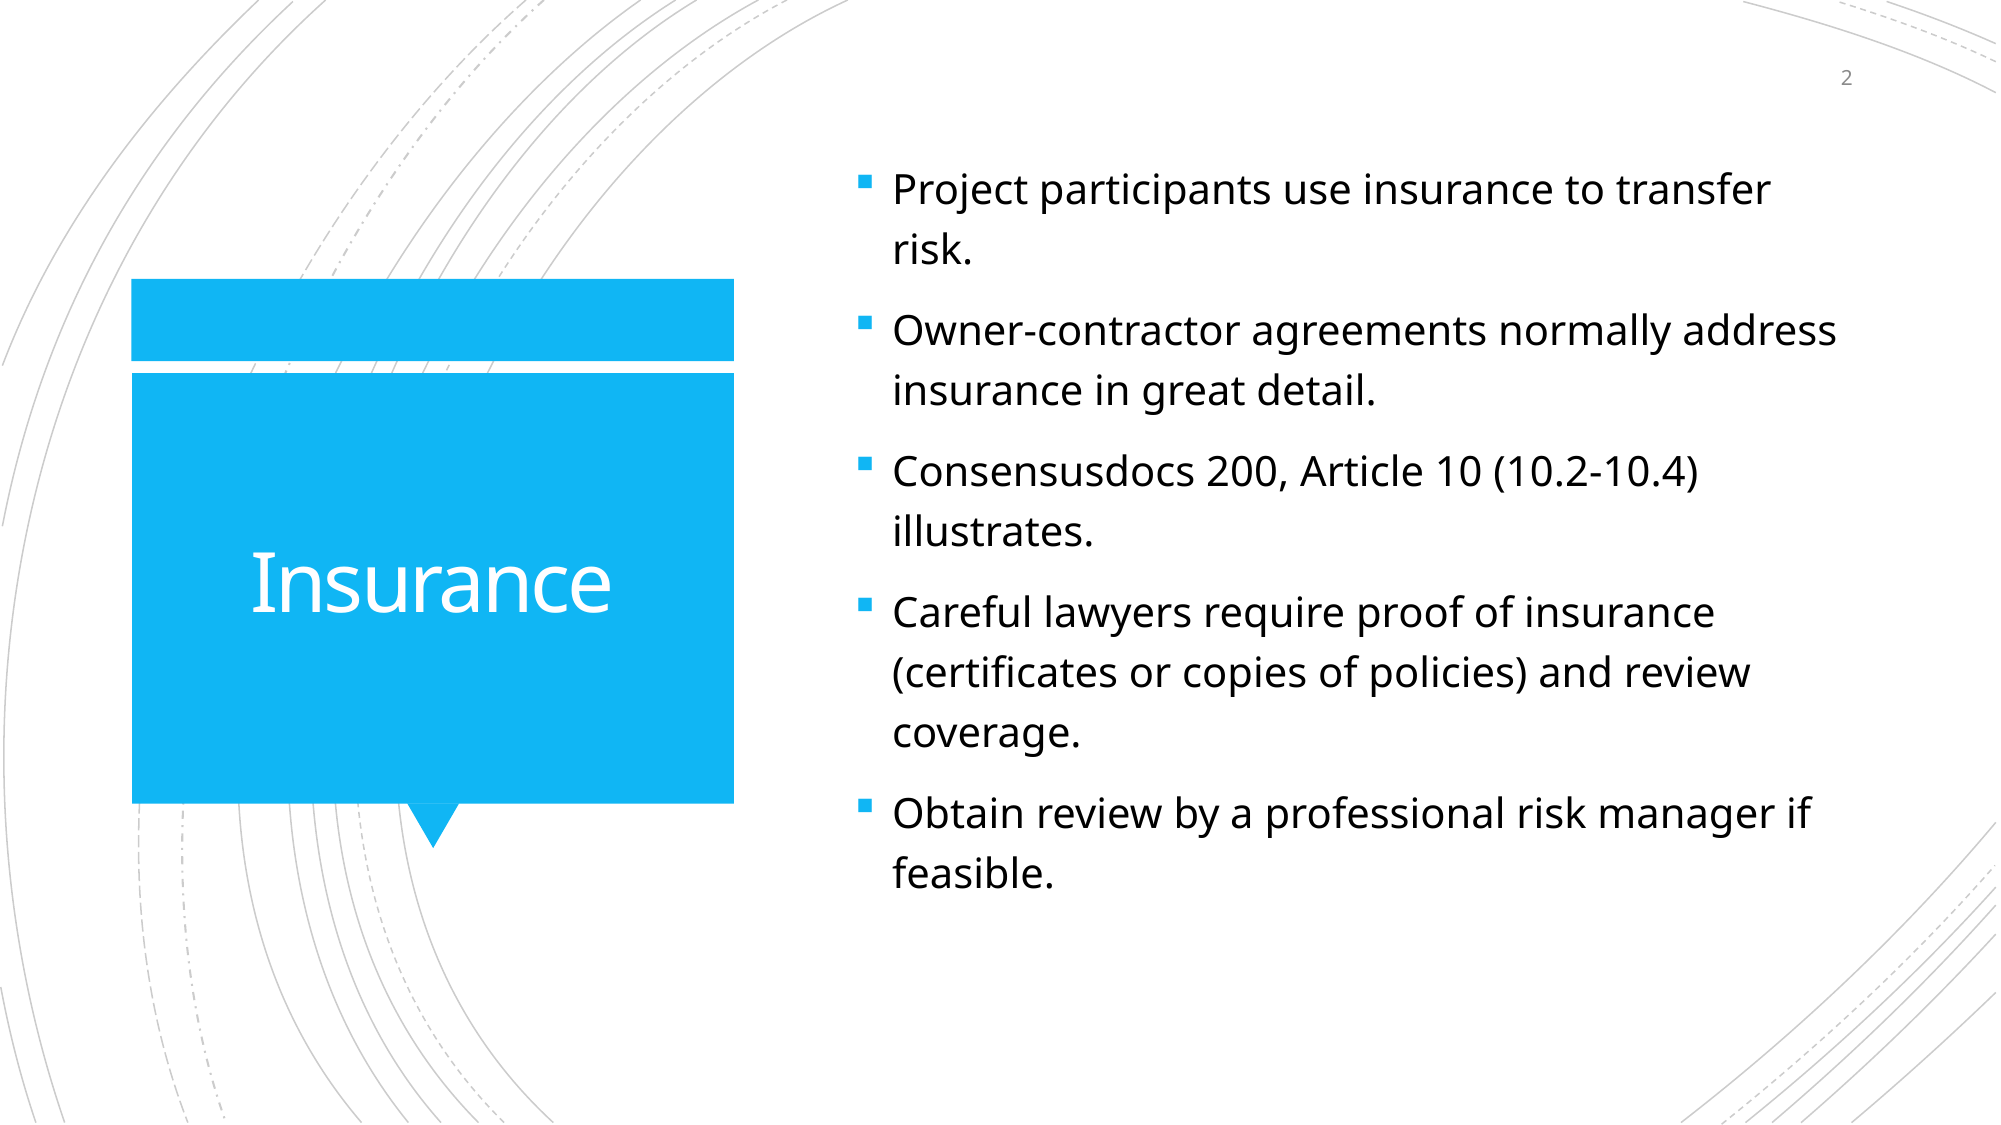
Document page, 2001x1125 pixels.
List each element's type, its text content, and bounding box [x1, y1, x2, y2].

slide_number 2 [1717, 52, 1868, 105]
list Project participants use insurance to transfer risk. Owner-contractor agreements normally address insurance in great detail. Consensusdocs 200, Article 10 (10.2-10.4) illustrates. Careful lawyers require proof of insurance (certificates or copies of policies) and review coverage. Obtain review by a professional risk manager if feasible. [839, 131, 1871, 993]
title Insurance [145, 385, 720, 789]
